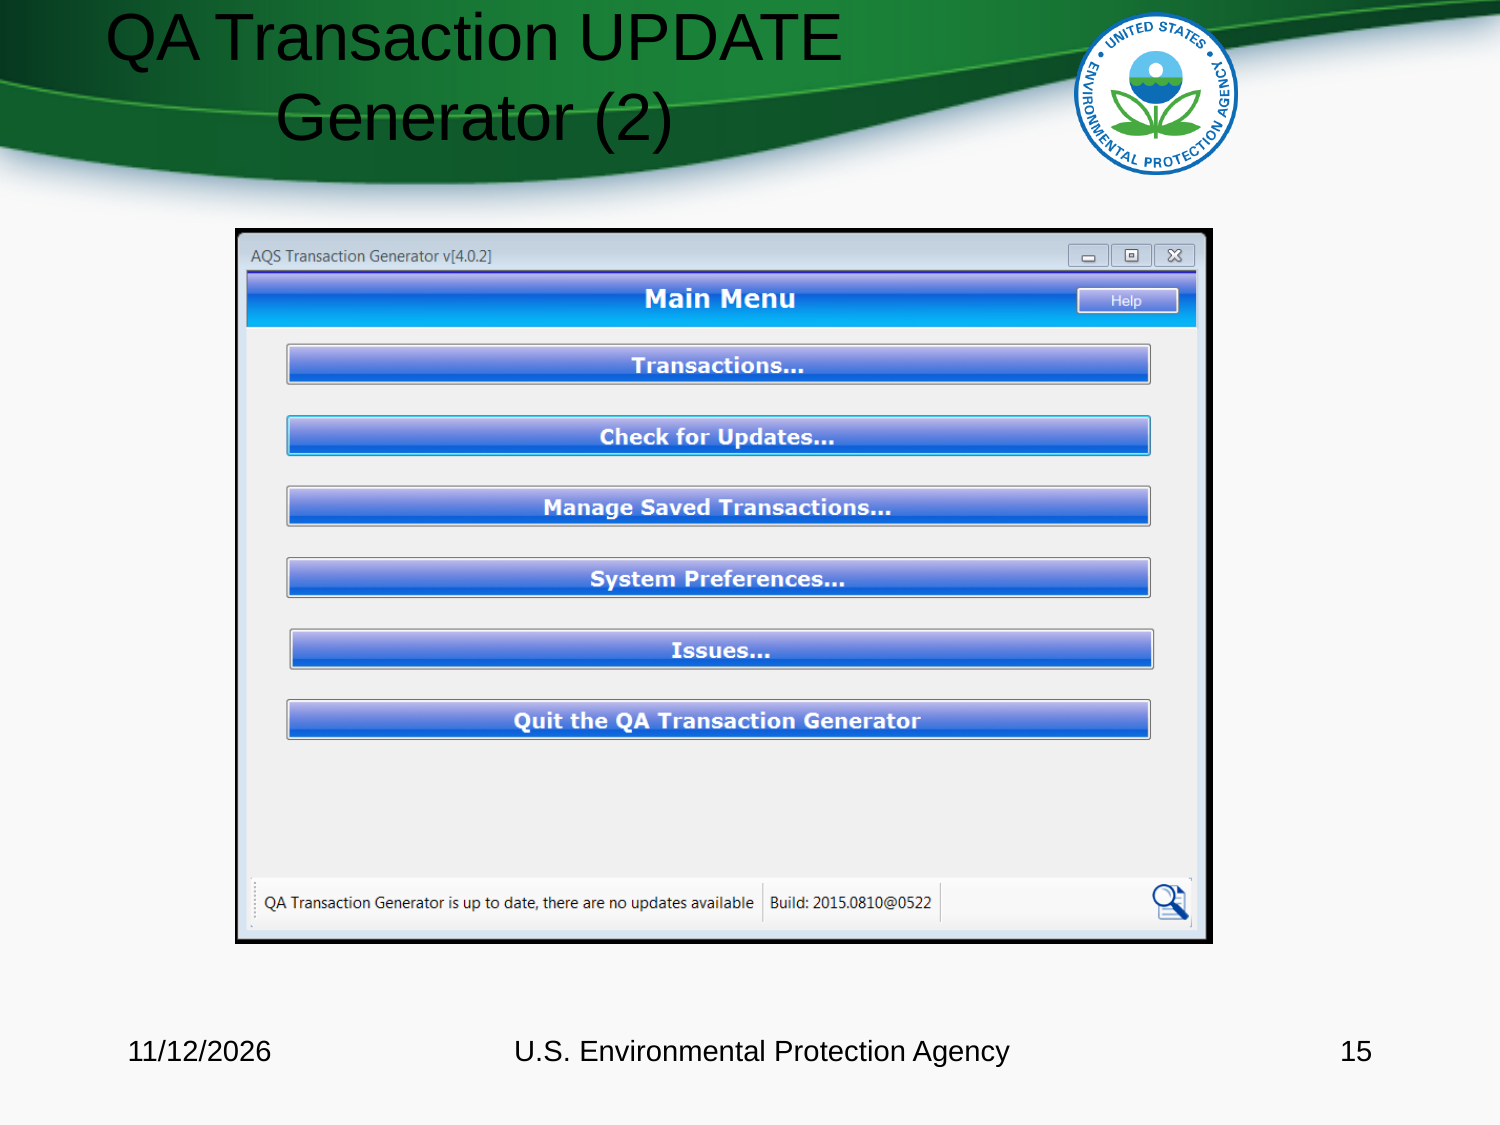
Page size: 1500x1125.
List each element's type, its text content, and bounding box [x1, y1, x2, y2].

title QA Transaction UPDATE Generator (2) [0, 0, 951, 148]
footer U.S. Environmental Protection Agency [312, 1024, 1074, 1101]
slide_number 15 [1074, 1024, 1388, 1101]
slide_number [112, 1024, 312, 1101]
picture [0, 0, 1500, 1125]
